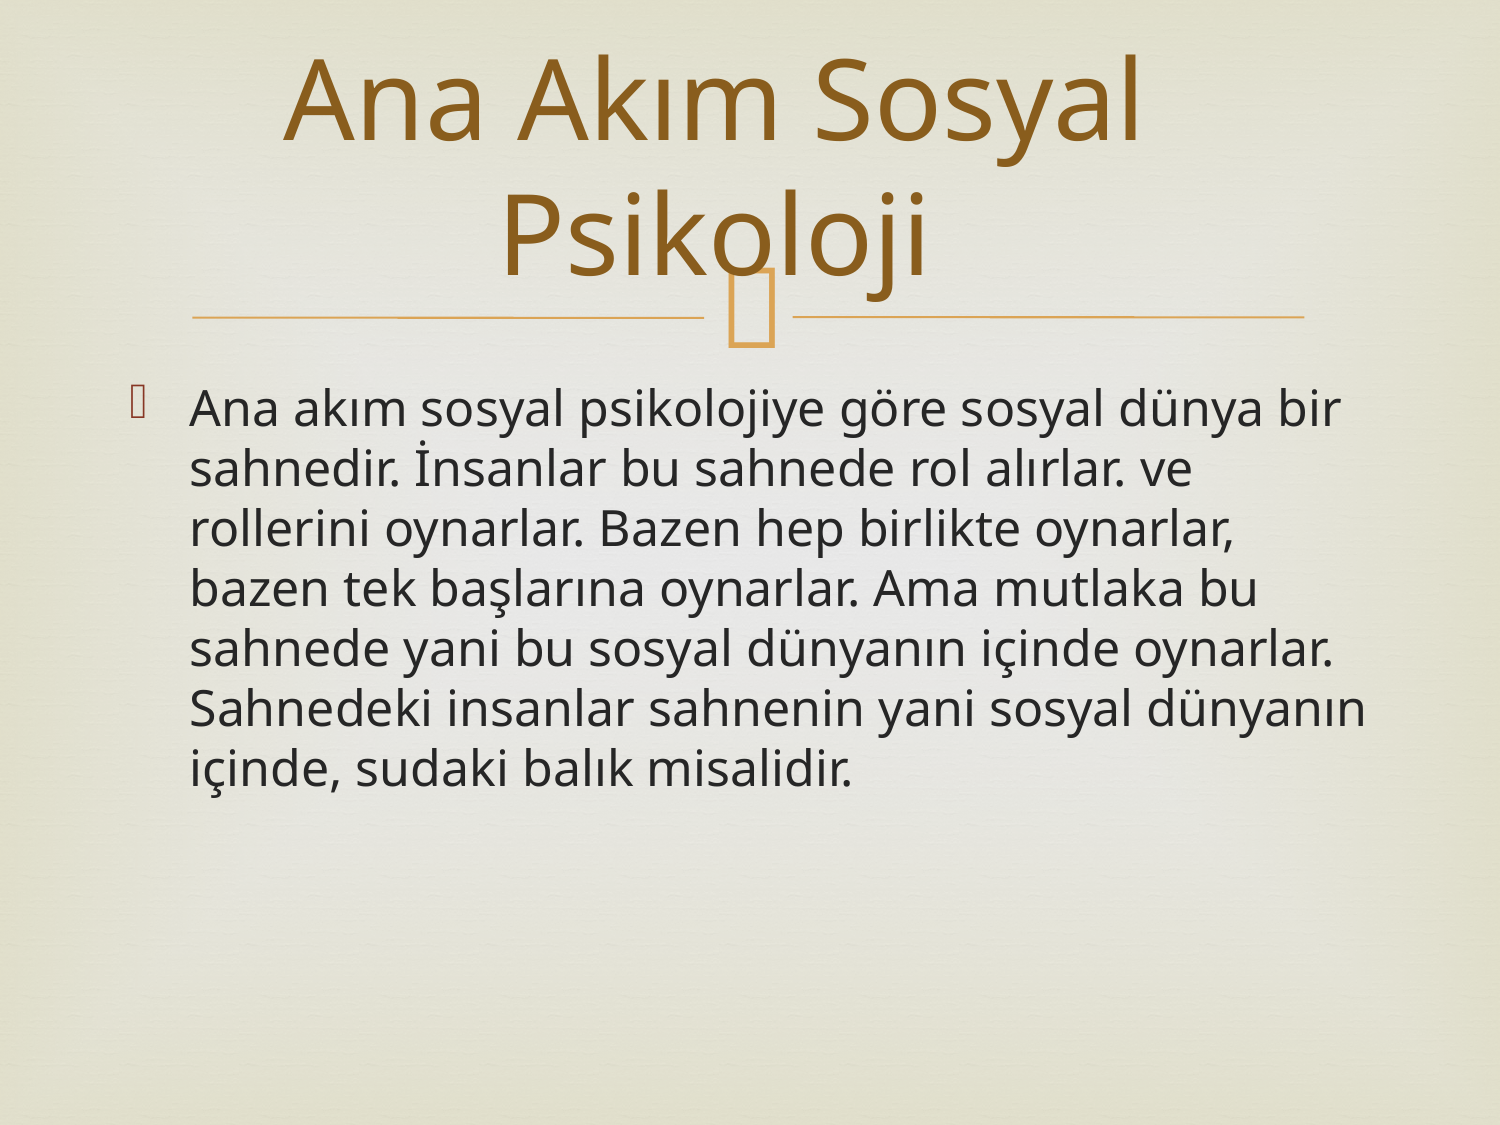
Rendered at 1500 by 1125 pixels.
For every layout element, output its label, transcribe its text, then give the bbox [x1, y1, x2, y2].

list Ana akım sosyal psikolojiye göre sosyal dünya bir sahnedir. İnsanlar bu sahnede rol alırlar. ve rollerini oynarlar. Bazen hep birlikte oynarlar, bazen tek başlarına oynarlar. Ama mutlaka bu sahnede yani bu sosyal dünyanın içinde oynarlar. Sahnedeki insanlar sahnenin yani sosyal dünyanın içinde, sudaki balık misalidir. [114, 368, 1386, 1005]
title Ana Akım Sosyal Psikoloji [112, 93, 1317, 232]
